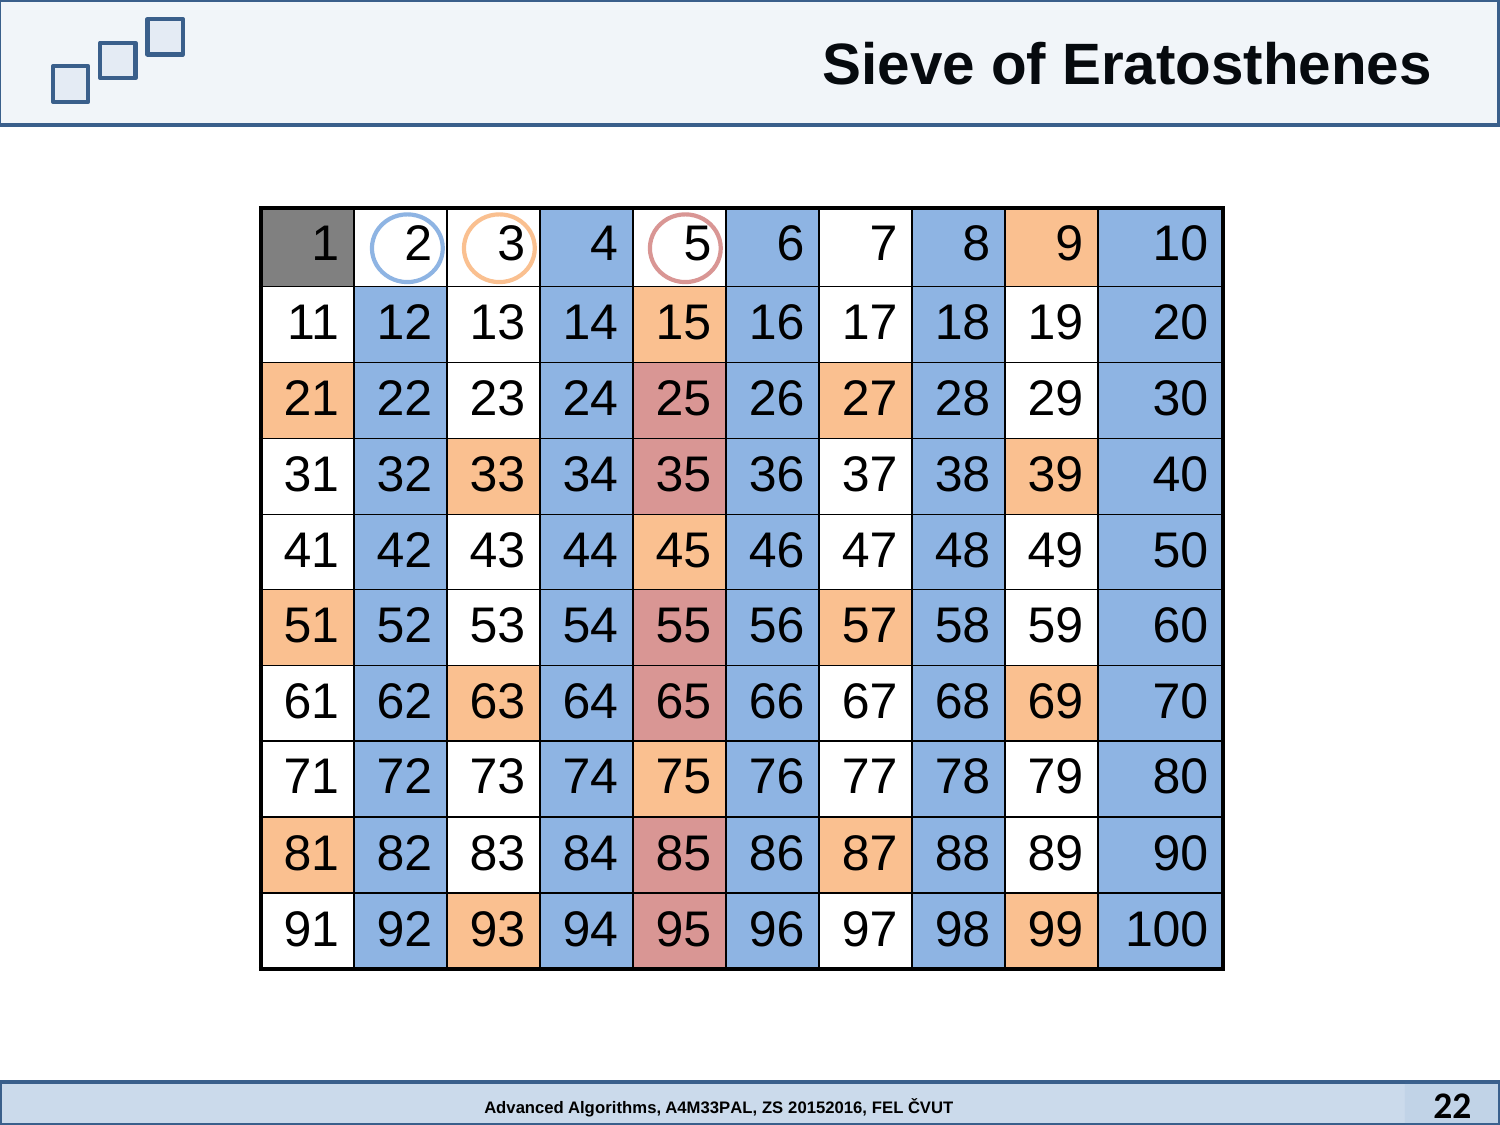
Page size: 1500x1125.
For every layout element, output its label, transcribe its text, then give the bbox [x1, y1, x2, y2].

table_header 7 [820, 210, 911, 286]
table_cell 92 [355, 894, 446, 967]
table_cell 96 [727, 894, 818, 967]
table_cell 93 [448, 894, 539, 967]
text_box 22 [1403, 1080, 1500, 1125]
table_cell 68 [913, 666, 1004, 740]
table_header 10 [1099, 210, 1221, 286]
table_cell 49 [1006, 515, 1097, 589]
text_box [98, 41, 138, 80]
table_cell 87 [820, 818, 911, 892]
table_cell 75 [634, 742, 725, 816]
table_header 1 [263, 210, 353, 286]
text_box [51, 64, 90, 104]
table_cell 63 [448, 666, 539, 740]
table_cell 40 [1099, 439, 1221, 514]
text_box Advanced Algorithms, A4M33PAL, ZS 20152016, FEL ČVUT [469, 1089, 969, 1125]
table_cell 33 [448, 439, 539, 514]
table_cell 82 [355, 818, 446, 892]
table_cell 79 [1006, 742, 1097, 816]
table_cell 62 [355, 666, 446, 740]
table_cell 100 [1099, 894, 1221, 967]
table_cell 20 [1099, 287, 1221, 362]
table_cell 46 [727, 515, 818, 589]
table_cell 88 [913, 818, 1004, 892]
table_cell 76 [727, 742, 818, 816]
text_box [0, 0, 1500, 127]
table_cell 44 [541, 515, 632, 589]
table_cell 78 [913, 742, 1004, 816]
table_cell 36 [727, 439, 818, 514]
table_cell 24 [541, 363, 632, 438]
table_cell 67 [820, 666, 911, 740]
table_cell 48 [913, 515, 1004, 589]
table_cell 35 [634, 439, 725, 514]
table_cell 60 [1099, 590, 1221, 665]
table_cell 51 [263, 590, 353, 665]
table_header 5 [634, 210, 725, 286]
table_cell 42 [355, 515, 446, 589]
table_cell 91 [263, 894, 353, 967]
table_cell 98 [913, 894, 1004, 967]
table_cell 53 [448, 590, 539, 665]
table_cell 22 [355, 363, 446, 438]
table_cell 34 [541, 439, 632, 514]
table_cell 54 [541, 590, 632, 665]
table_cell 19 [1006, 287, 1097, 362]
table_cell 32 [355, 439, 446, 514]
table_cell 11 [263, 287, 353, 362]
table_cell 64 [541, 666, 632, 740]
table_cell 13 [448, 287, 539, 362]
table_cell 47 [820, 515, 911, 589]
table_cell 61 [263, 666, 353, 740]
table_cell 37 [820, 439, 911, 514]
table_cell 26 [727, 363, 818, 438]
table_cell 55 [634, 590, 725, 665]
text_box [461, 212, 537, 285]
table_cell 21 [263, 363, 353, 438]
table_cell 65 [634, 666, 725, 740]
table_cell 56 [727, 590, 818, 665]
table_cell 86 [727, 818, 818, 892]
table_cell 89 [1006, 818, 1097, 892]
table_header 3 [448, 210, 539, 286]
table_cell 15 [634, 287, 725, 362]
table_header 4 [541, 210, 632, 286]
table_cell 38 [913, 439, 1004, 514]
table_cell 69 [1006, 666, 1097, 740]
table_cell 28 [913, 363, 1004, 438]
table_cell 52 [355, 590, 446, 665]
table_cell 17 [820, 287, 911, 362]
table_cell 95 [634, 894, 725, 967]
table_cell 58 [913, 590, 1004, 665]
table_cell 73 [448, 742, 539, 816]
table_cell 30 [1099, 363, 1221, 438]
table_cell 12 [355, 287, 446, 362]
text_box [369, 212, 445, 285]
table_cell 97 [820, 894, 911, 967]
table_cell 99 [1006, 894, 1097, 967]
table_cell 80 [1099, 742, 1221, 816]
table_cell 81 [263, 818, 353, 892]
table_cell 31 [263, 439, 353, 514]
table_cell 57 [820, 590, 911, 665]
table_cell 43 [448, 515, 539, 589]
table_cell 14 [541, 287, 632, 362]
text_box [145, 17, 185, 57]
table_cell 85 [634, 818, 725, 892]
table_cell 94 [541, 894, 632, 967]
table_cell 77 [820, 742, 911, 816]
table_cell 83 [448, 818, 539, 892]
table_cell 29 [1006, 363, 1097, 438]
table_cell 18 [913, 287, 1004, 362]
table_cell 50 [1099, 515, 1221, 589]
table_header 8 [913, 210, 1004, 286]
table_cell 25 [634, 363, 725, 438]
text_box [647, 212, 723, 285]
table_header 9 [1006, 210, 1097, 286]
table_cell 23 [448, 363, 539, 438]
table_cell 16 [727, 287, 818, 362]
table_cell 41 [263, 515, 353, 589]
table_header 2 [355, 210, 446, 286]
table_cell 84 [541, 818, 632, 892]
table_cell 72 [355, 742, 446, 816]
table_cell 39 [1006, 439, 1097, 514]
table_cell 27 [820, 363, 911, 438]
table_cell 66 [727, 666, 818, 740]
table_cell 90 [1099, 818, 1221, 892]
table_cell 71 [263, 742, 353, 816]
table_cell 59 [1006, 590, 1097, 665]
table_cell 45 [634, 515, 725, 589]
text_box [0, 1080, 1403, 1125]
table_header 6 [727, 210, 818, 286]
table_cell 74 [541, 742, 632, 816]
table_cell 70 [1099, 666, 1221, 740]
